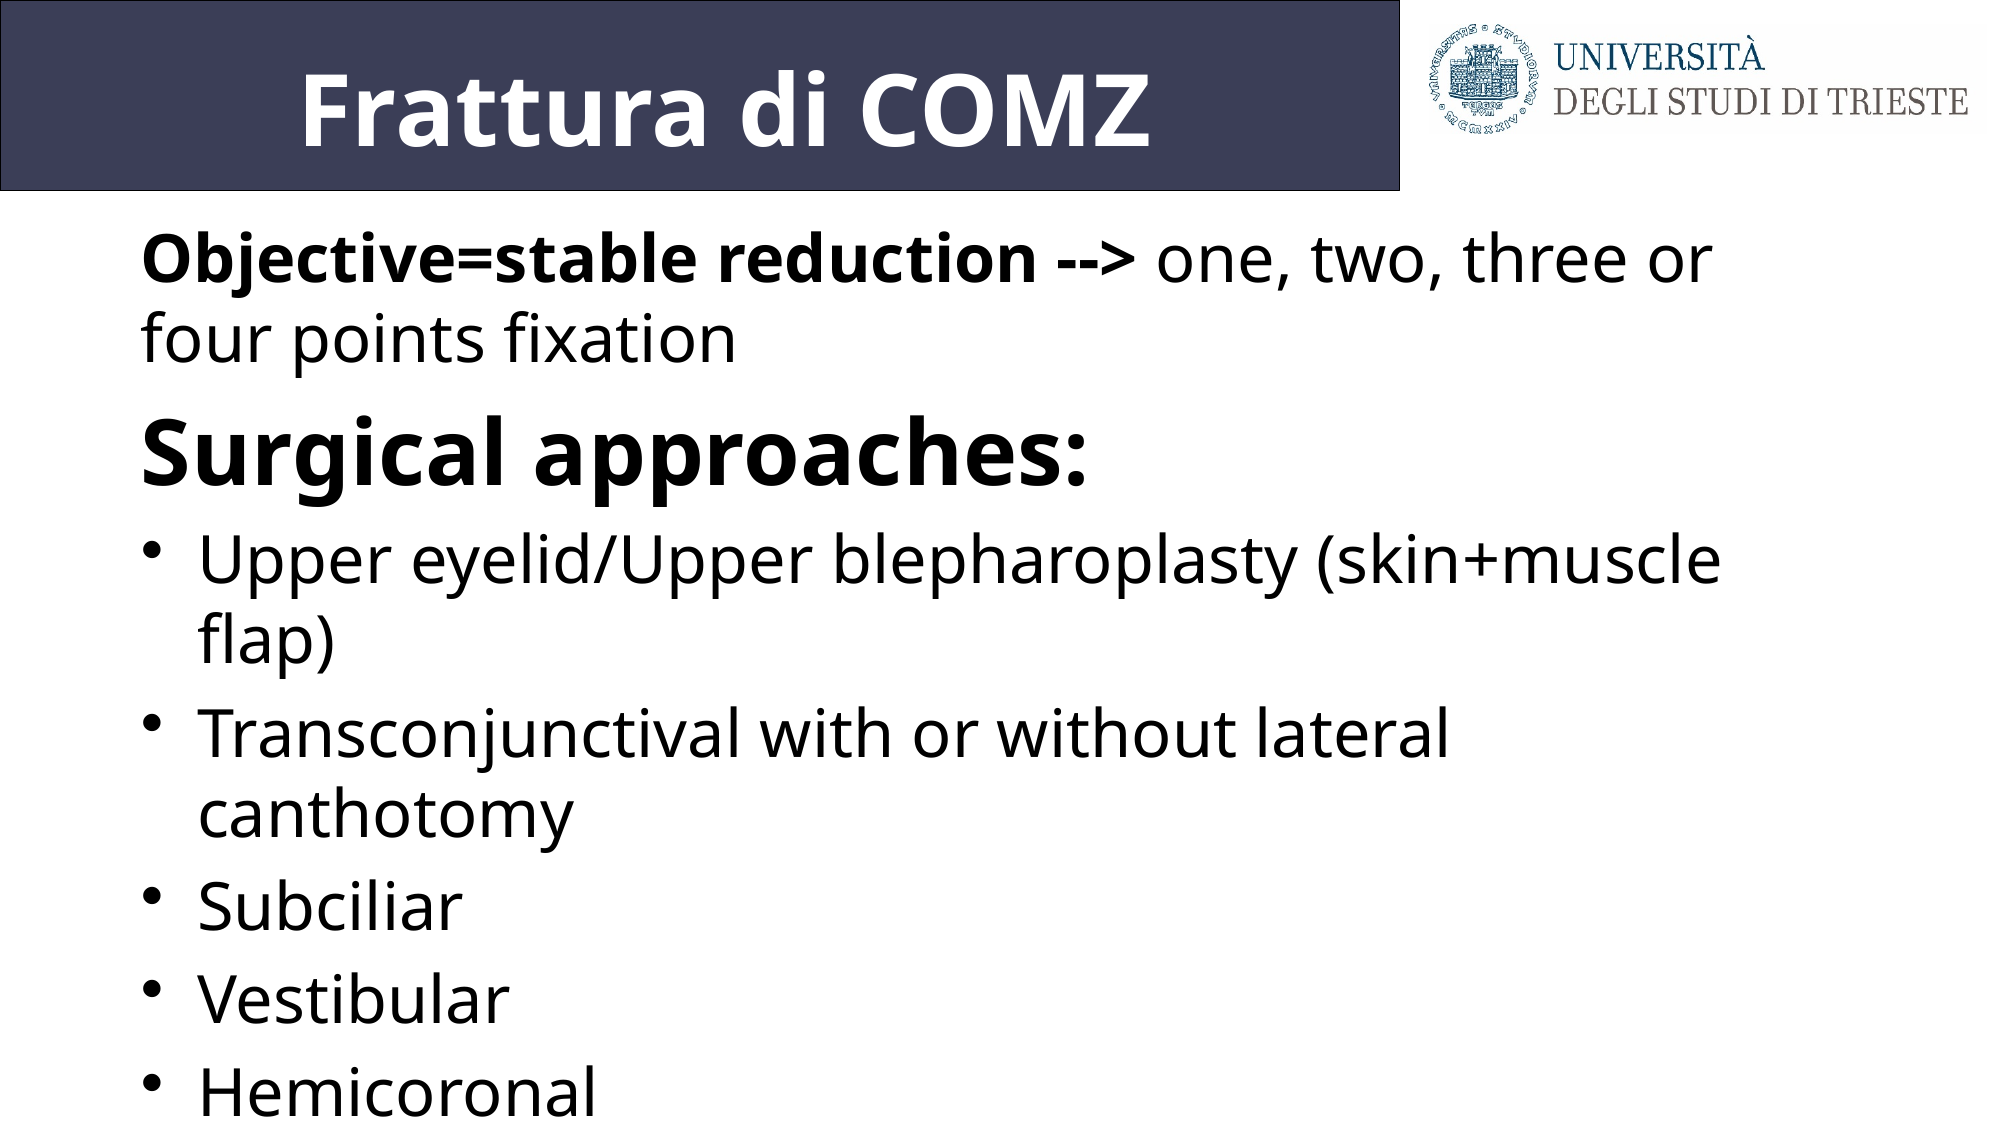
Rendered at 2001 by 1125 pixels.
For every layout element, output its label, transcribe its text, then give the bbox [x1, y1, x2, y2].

picture [1429, 24, 1987, 134]
list Objective=stable reduction --> one, two, three or four points fixation Surgical approaches﻿: Upper eyelid/Upper blepharoplasty (skin+muscle flap) Transconjunctival with or without lateral canthotomy Subciliar Vestibular Hemicoronal Existing laceration(s) [125, 208, 1826, 1125]
title Frattura di COMZ [49, 41, 1400, 172]
